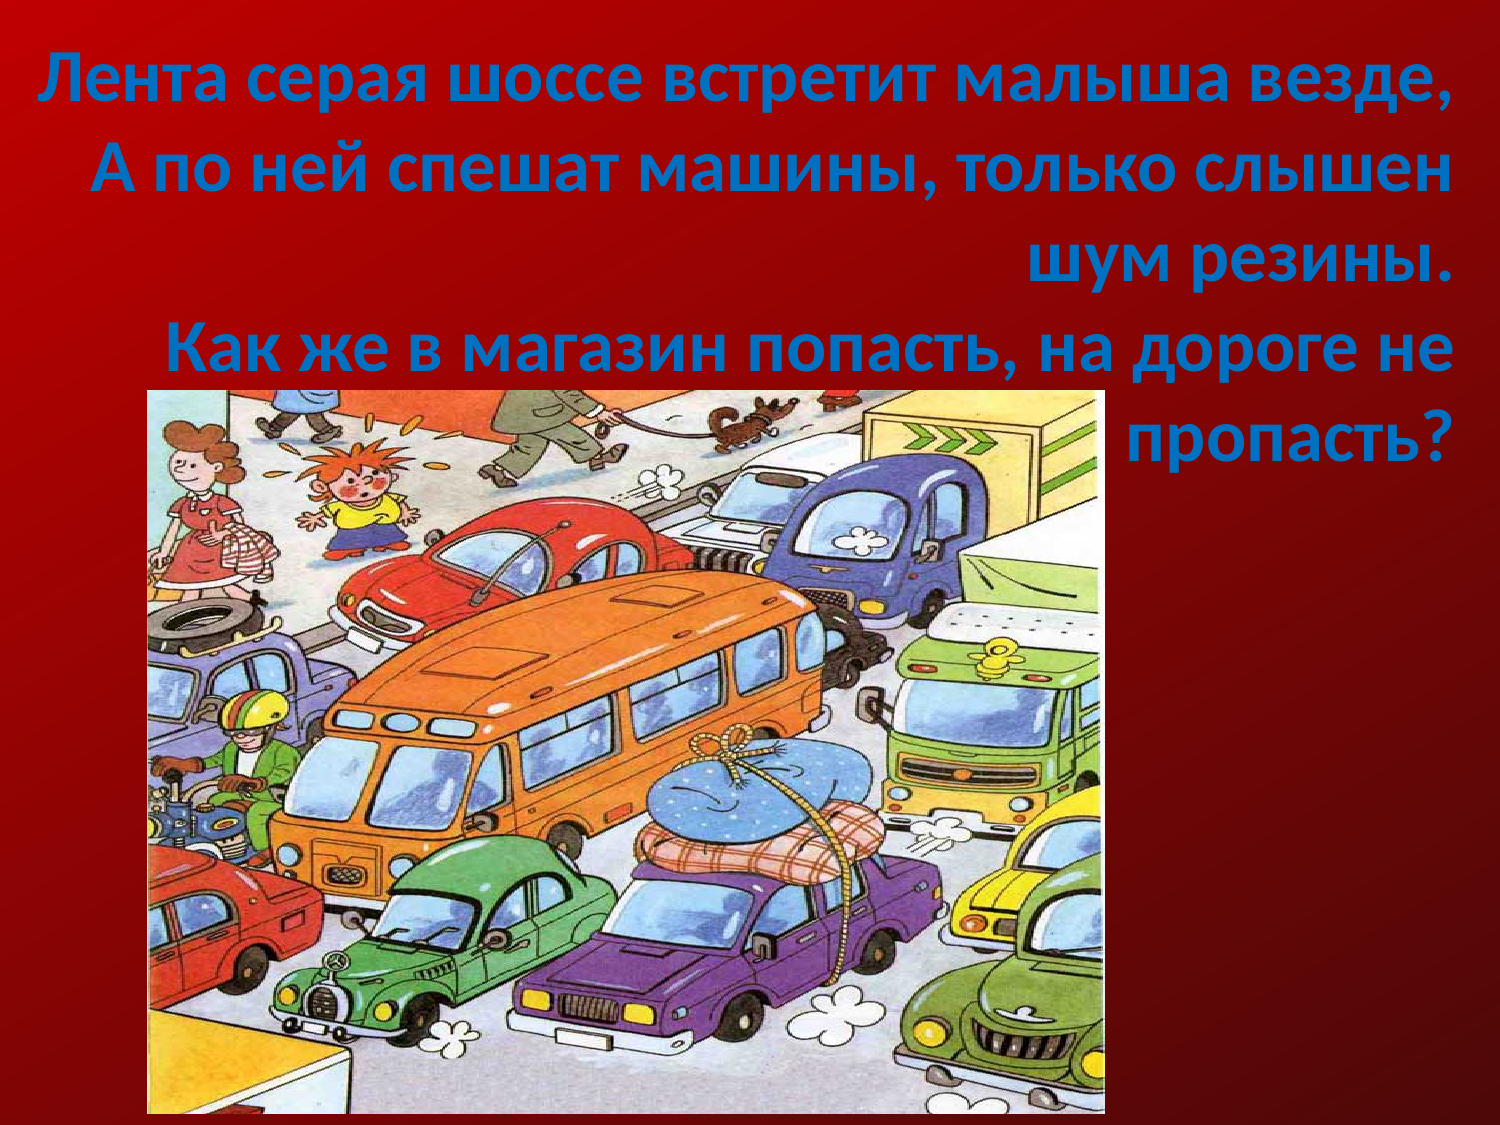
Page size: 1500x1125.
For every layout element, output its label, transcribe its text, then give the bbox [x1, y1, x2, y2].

picture [147, 390, 1105, 1115]
text_box Лента серая шоссе встретит малыша везде, А по ней спешат машины, только слышен шум резины. Как же в магазин попасть, на дороге не пропасть? [17, 19, 1471, 484]
